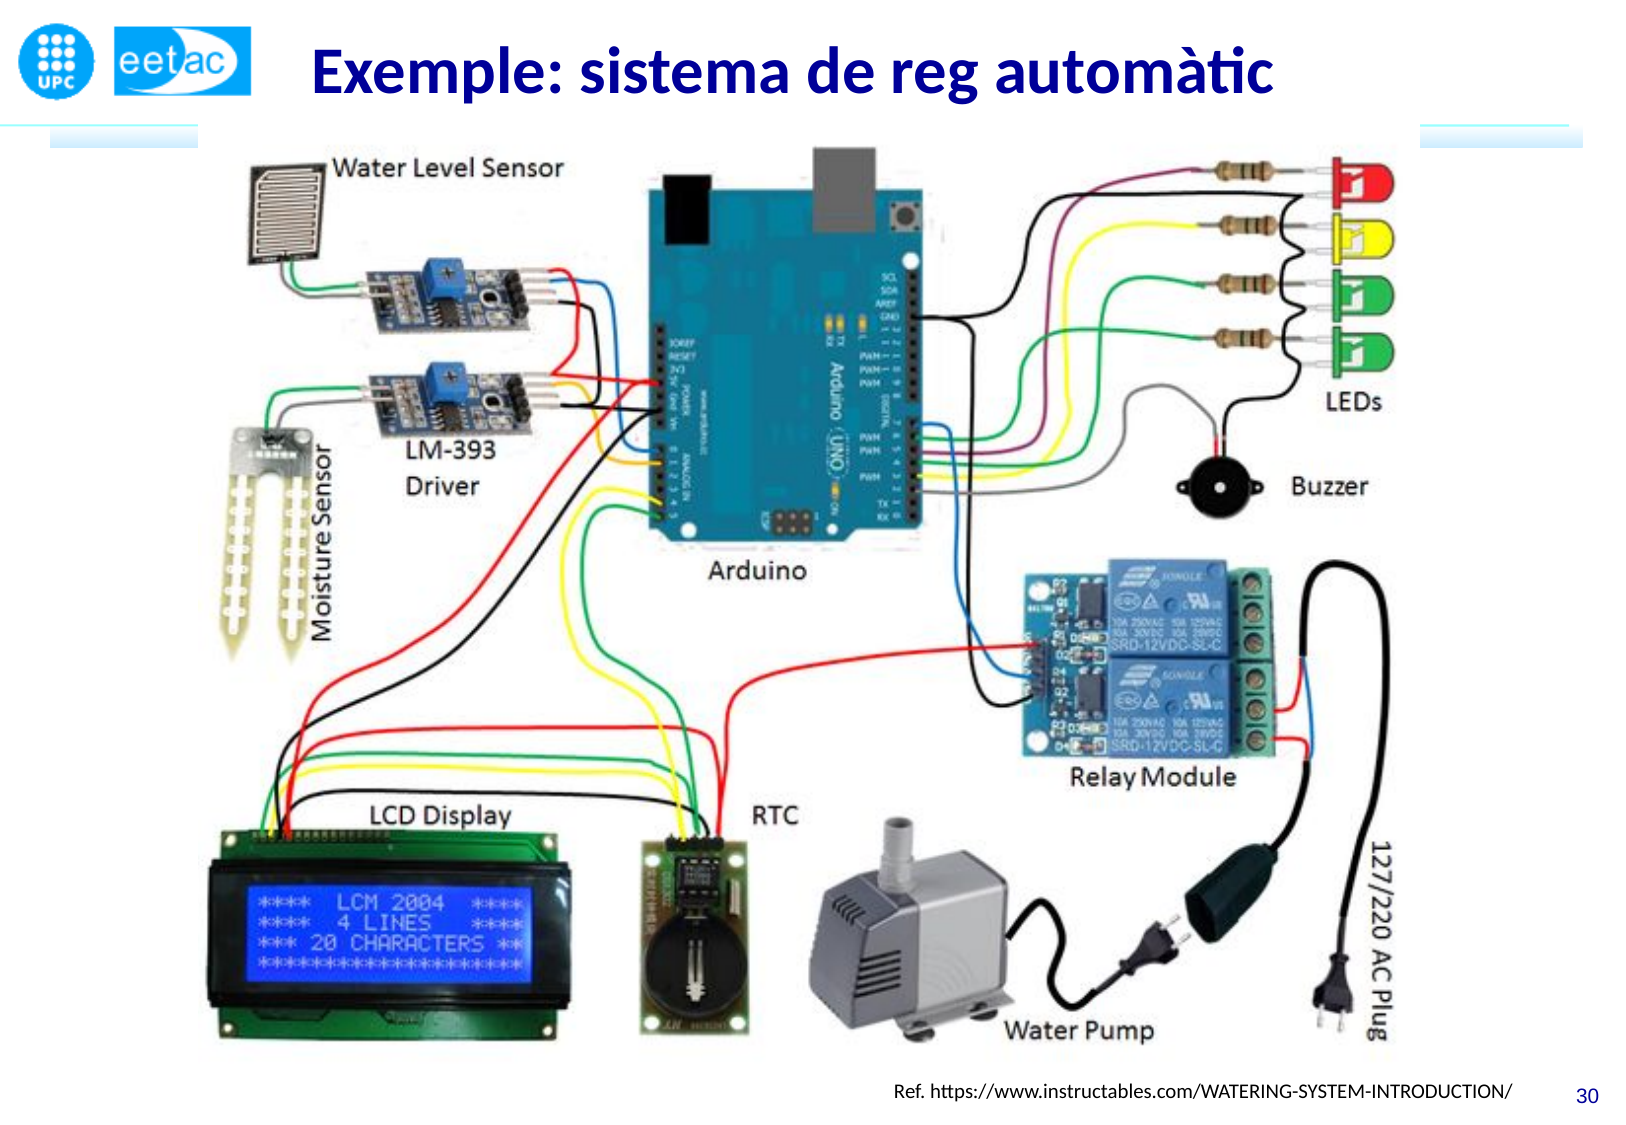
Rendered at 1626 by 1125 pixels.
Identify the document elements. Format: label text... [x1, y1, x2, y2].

picture [6, 19, 256, 107]
picture [197, 114, 1420, 1071]
text_box Exemple: sistema de reg automàtic [296, 19, 1620, 114]
text_box Ref. https://www.instructables.com/WATERING-SYSTEM-INTRODUCTION/ [785, 1070, 1625, 1111]
